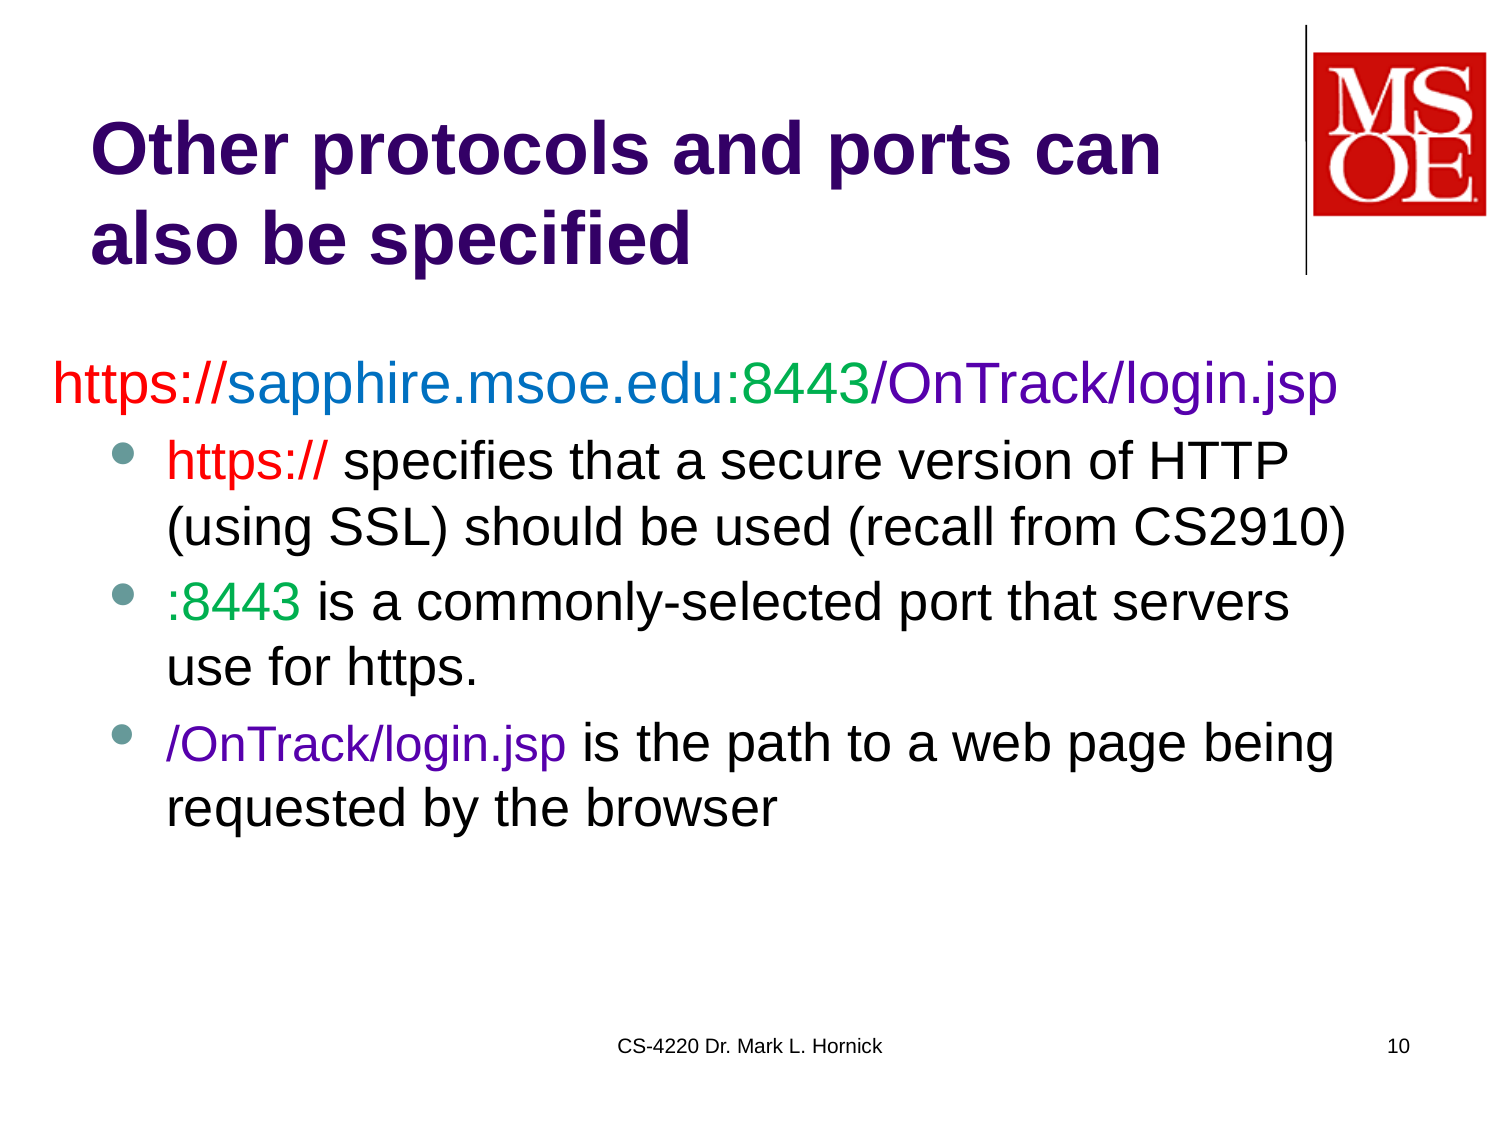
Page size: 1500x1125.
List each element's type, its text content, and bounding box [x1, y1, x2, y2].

picture [1312, 37, 1488, 232]
footer CS-4220 Dr. Mark L. Hornick [512, 1024, 988, 1101]
slide_number 10 [1074, 1024, 1426, 1101]
title Other protocols and ports can also be specified [74, 74, 1313, 288]
list https://sapphire.msoe.edu:8443/OnTrack/login.jsp https:// specifies that a secure version of HTTP (using SSL) should be used (recall from CS2910) :8443 is a commonly-selected port that servers use for https. /OnTrack/login.jsp is the path to a web page being requested by the browser [37, 337, 1388, 1013]
